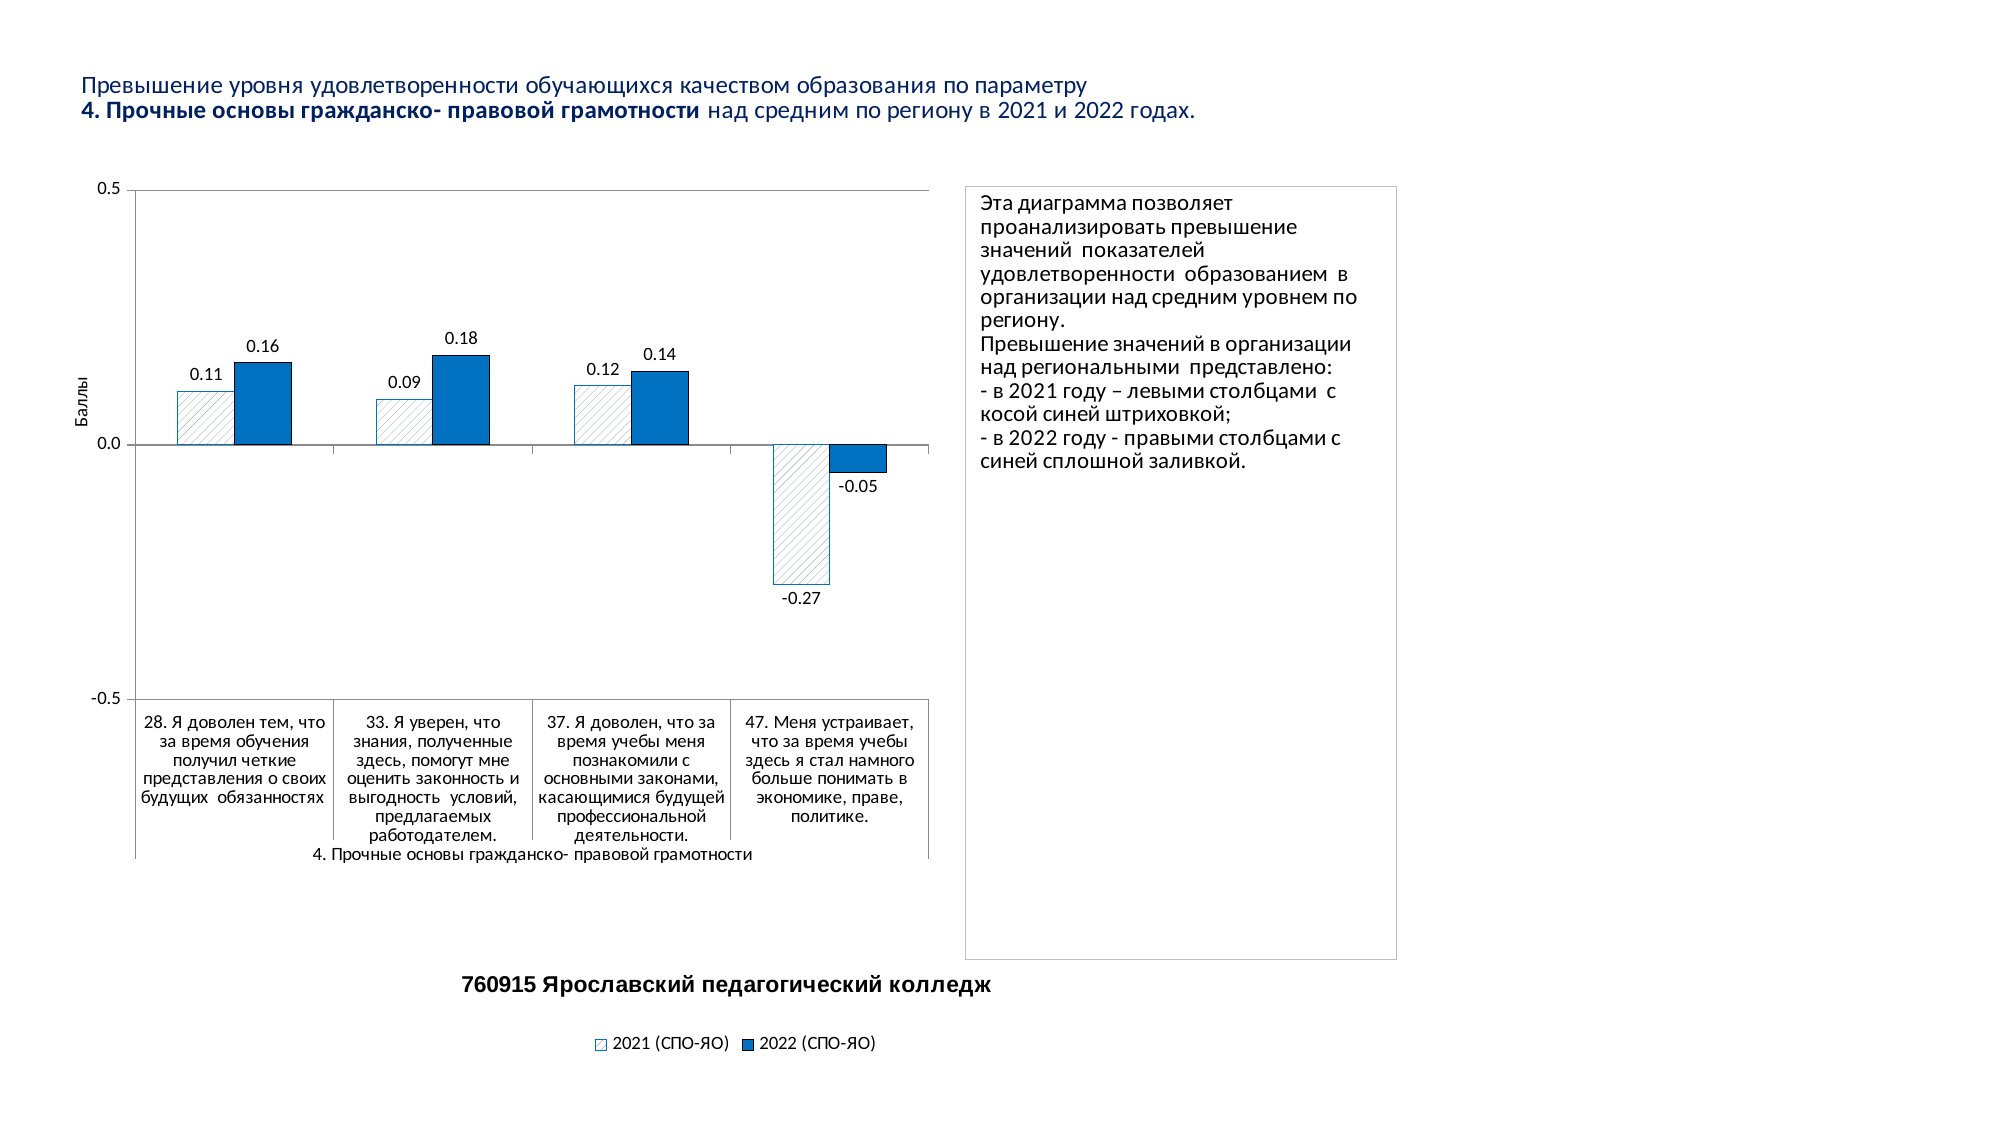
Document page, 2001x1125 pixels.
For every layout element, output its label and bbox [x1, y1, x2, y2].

chart [59, 58, 1414, 1061]
